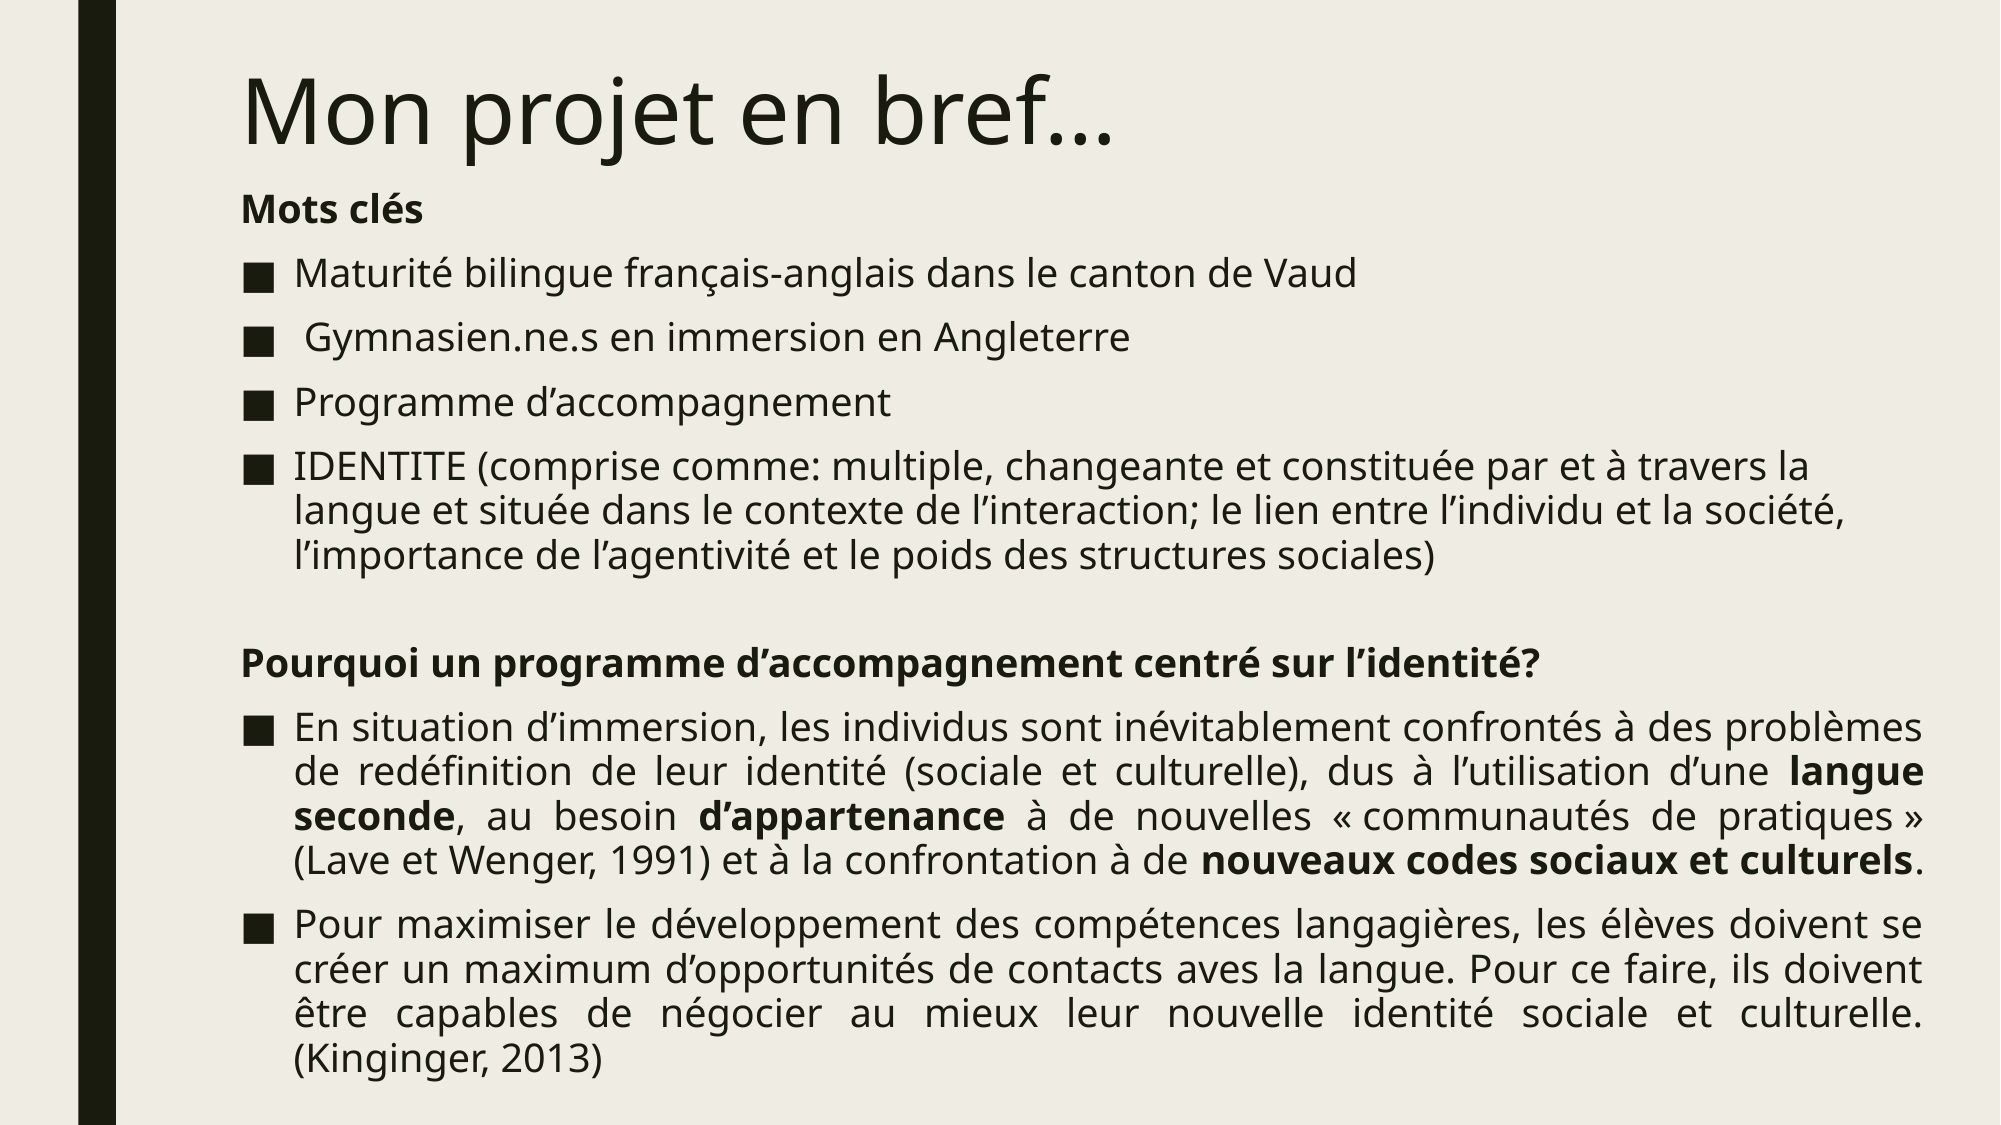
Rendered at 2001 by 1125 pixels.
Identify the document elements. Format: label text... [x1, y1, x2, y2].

title Mon projet en bref… [225, 58, 1800, 180]
list Mots clés Maturité bilingue français-anglais dans le canton de Vaud Gymnasien.ne.s en immersion en Angleterre Programme d’accompagnement IDENTITE (comprise comme: multiple, changeante et constituée par et à travers la langue et située dans le contexte de l’interaction; le lien entre l’individu et la société, l’importance de l’agentivité et le poids des structures sociales) Pourquoi un programme d’accompagnement centré sur l’identité? En situation d’immersion, les individus sont inévitablement confrontés à des problèmes de redéfinition de leur identité (sociale et culturelle), dus à l’utilisation d’une langue seconde, au besoin d’appartenance à de nouvelles « communautés de pratiques » (Lave et Wenger, 1991) et à la confrontation à de nouveaux codes sociaux et culturels. Pour maximiser le développement des compétences langagières, les élèves doivent se créer un maximum d’opportunités de contacts aves la langue. Pour ce faire, ils doivent être capables de négocier au mieux leur nouvelle identité sociale et culturelle. (Kinginger, 2013) [225, 180, 1940, 1125]
